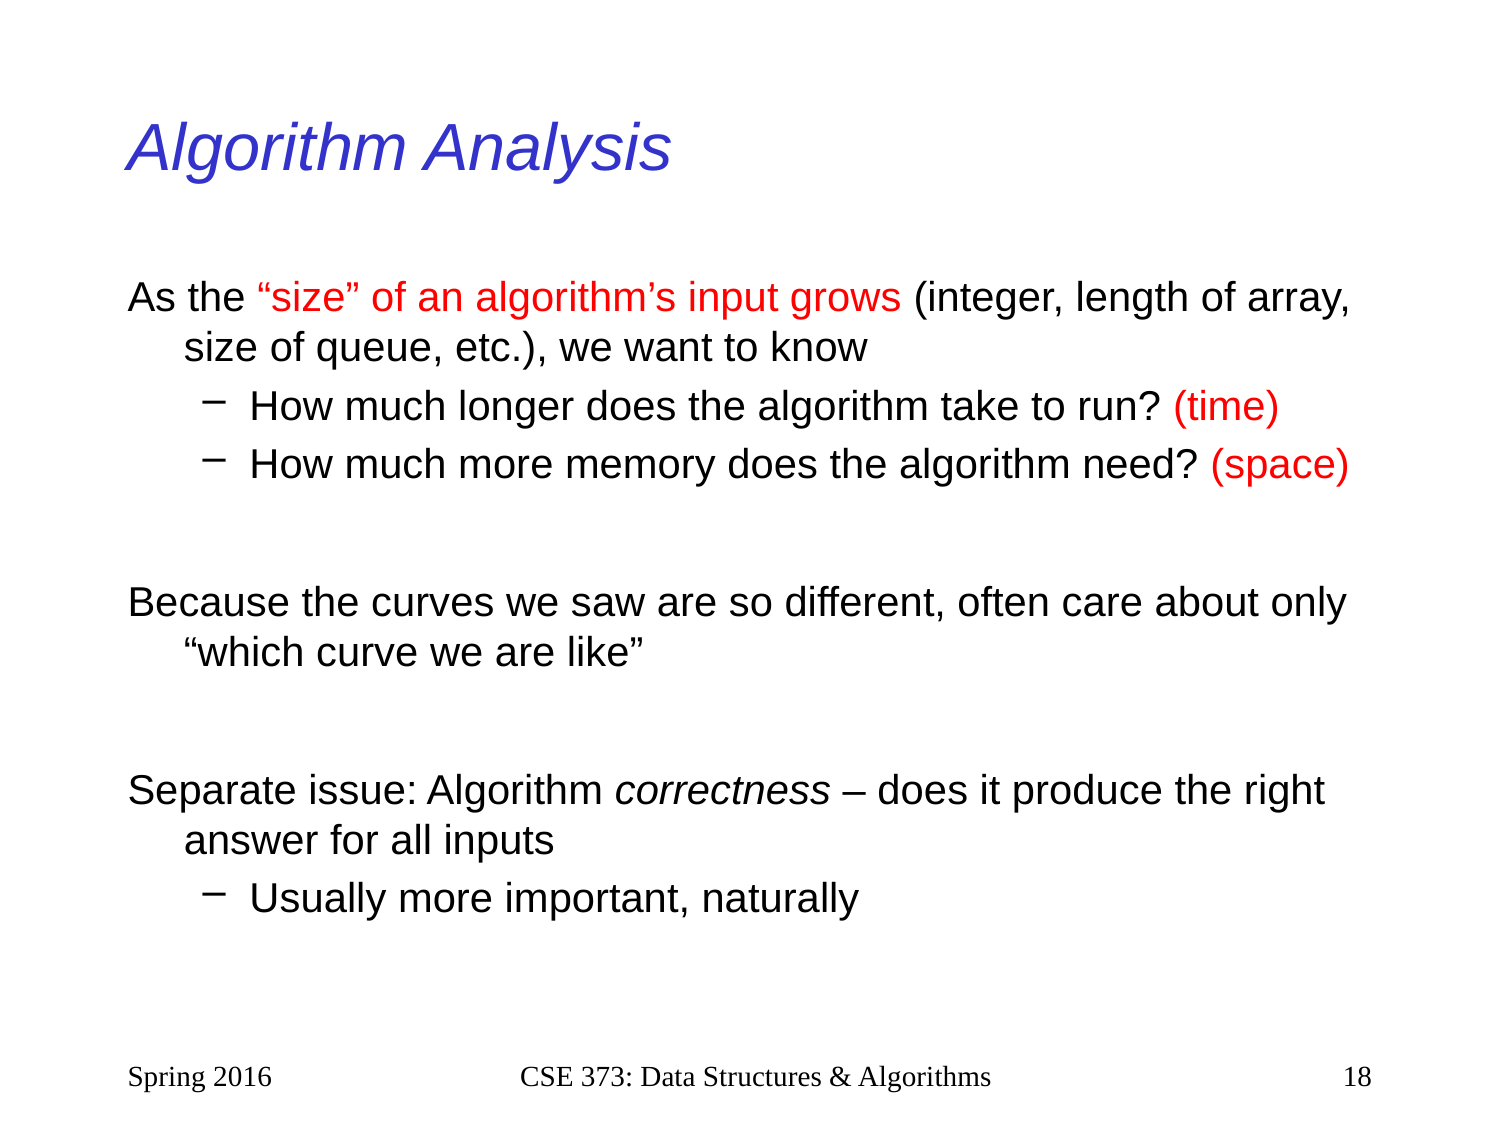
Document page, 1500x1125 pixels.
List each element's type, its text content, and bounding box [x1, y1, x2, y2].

slide_number Spring 2016 [112, 1049, 426, 1125]
list As the “size” of an algorithm’s input grows (integer, length of array, size of queue, etc.), we want to know How much longer does the algorithm take to run? (time) How much more memory does the algorithm need? (space) Because the curves we saw are so different, often care about only “which curve we are like” Separate issue: Algorithm correctness – does it produce the right answer for all inputs Usually more important, naturally [112, 262, 1388, 1001]
slide_number 18 [1074, 1049, 1388, 1125]
title Algorithm Analysis [112, 49, 1388, 238]
footer CSE 373: Data Structures & Algorithms [474, 1049, 1038, 1125]
